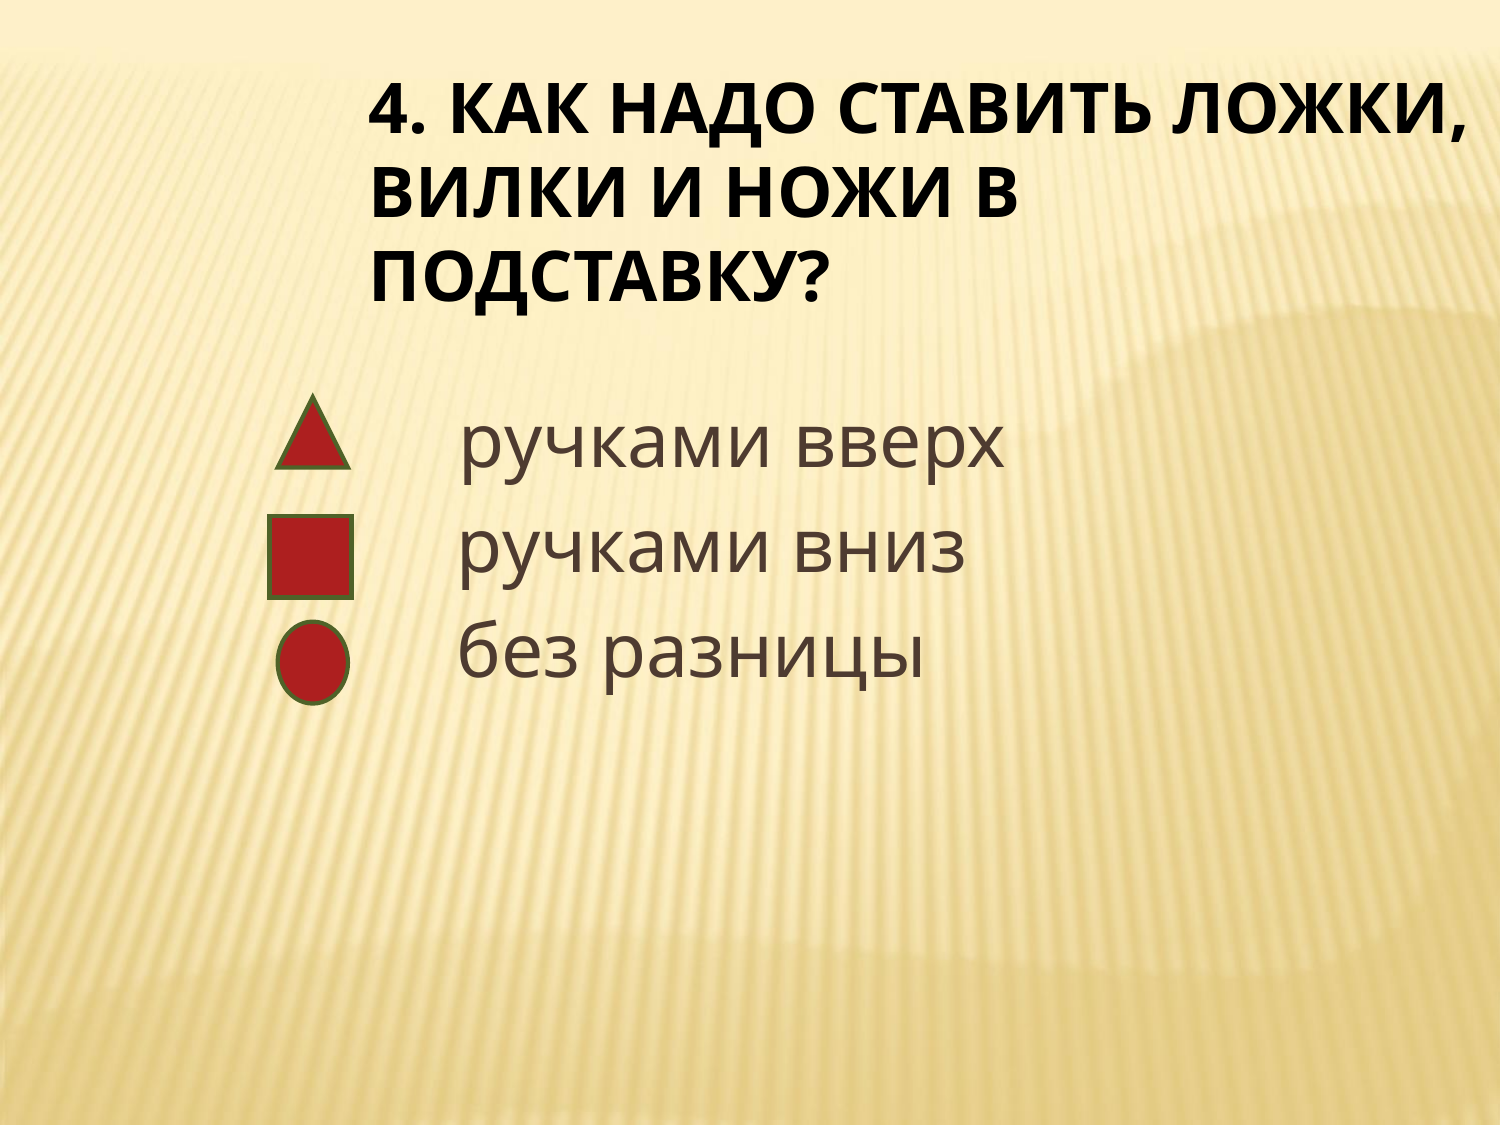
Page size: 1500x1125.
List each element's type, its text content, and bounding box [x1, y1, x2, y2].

text_box [277, 621, 348, 704]
title 4. Как надо ставить ложки, вилки и ножи в подставку? [354, 54, 1500, 385]
text_box [277, 397, 348, 468]
list ручками вверх ручками вниз без разницы [305, 385, 1500, 1000]
picture [0, 0, 1500, 1125]
text_box [269, 515, 352, 598]
